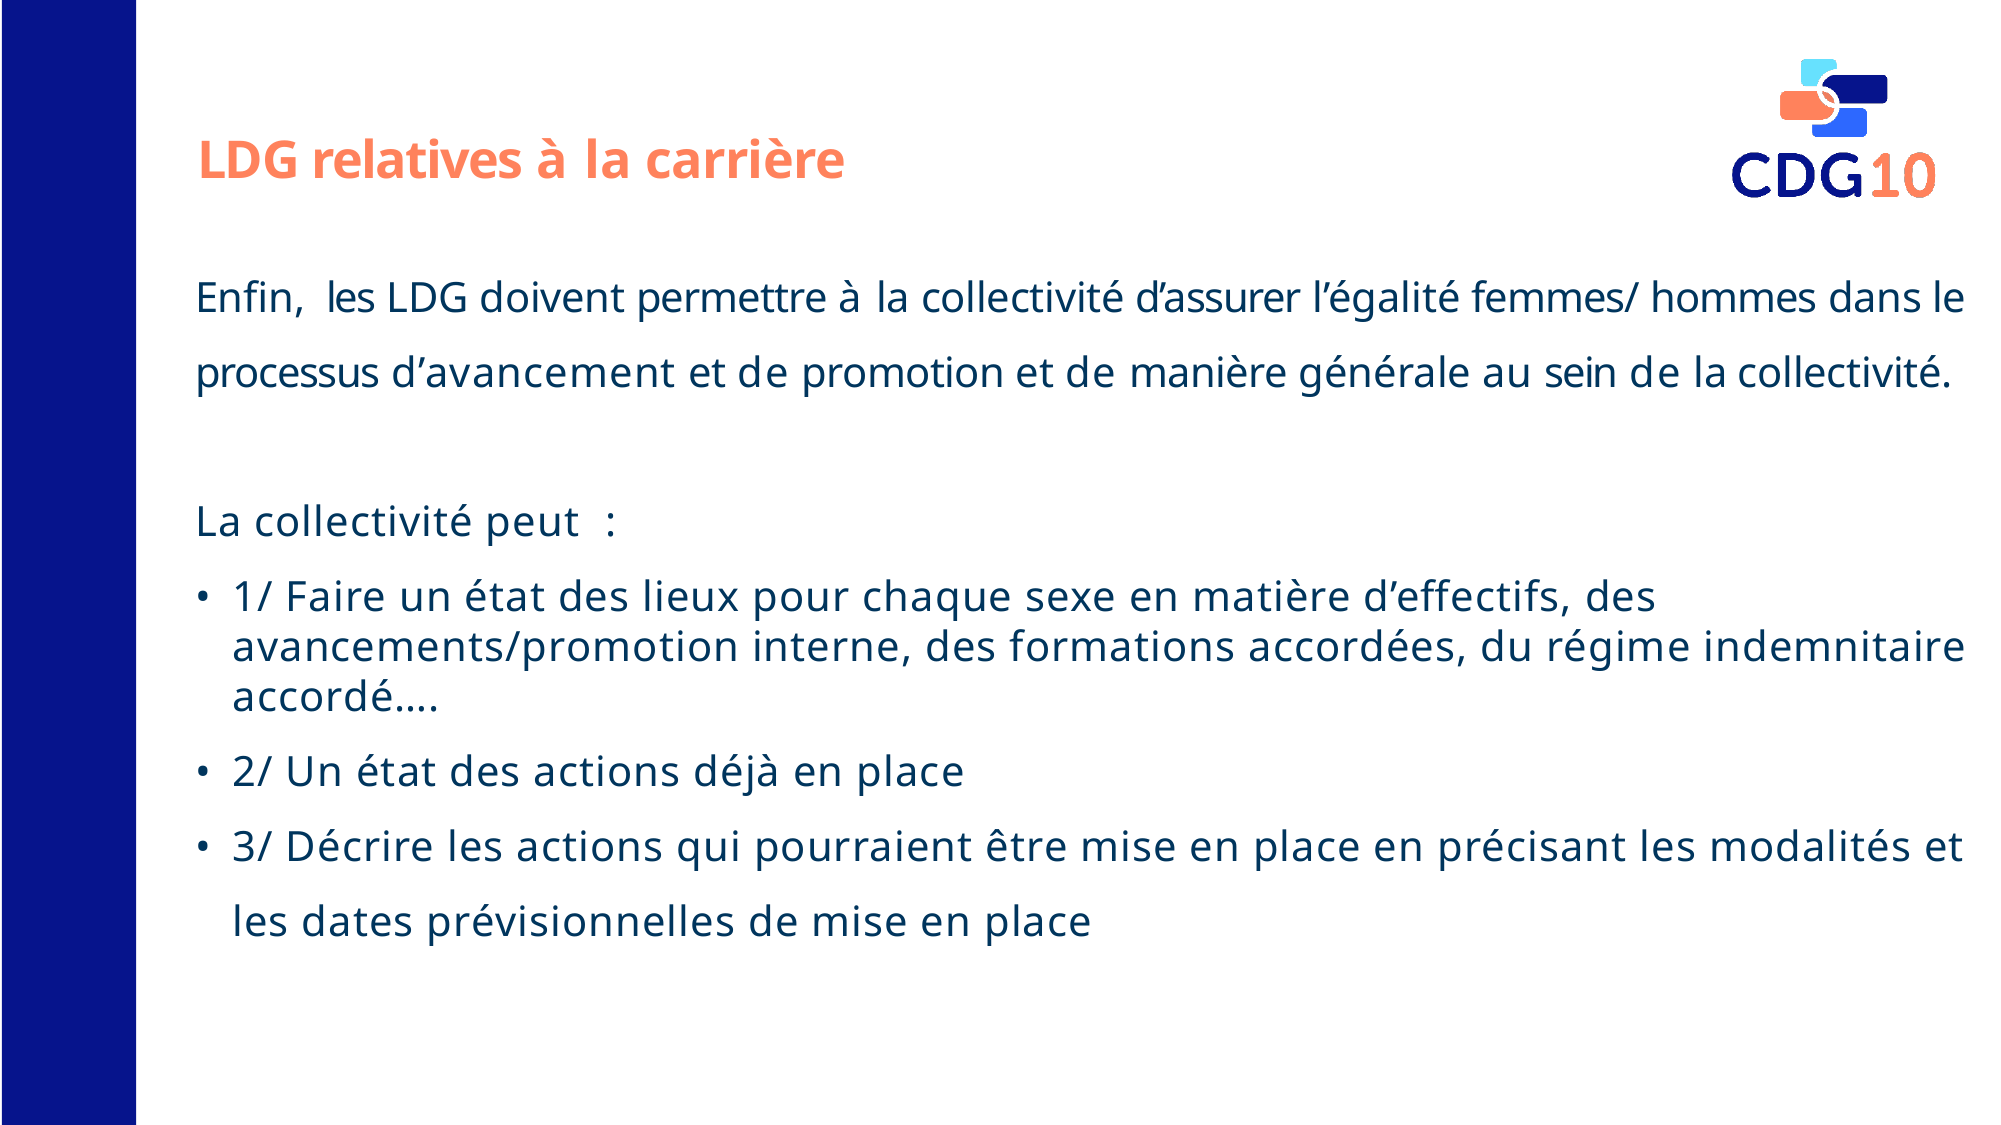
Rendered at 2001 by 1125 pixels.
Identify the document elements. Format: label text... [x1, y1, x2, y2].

title LDG relatives à la carrière [195, 61, 1674, 243]
picture [1696, 0, 1971, 243]
text_box Enfin, les LDG doivent permettre à la collectivité d’assurer l’égalité femmes/ hommes dans le processus d’avancement et de promotion et de manière générale au sein de la collectivité. La collectivité peut : 1/ Faire un état des lieux pour chaque sexe en matière d’effectifs, des avancements/promotion interne, des formations accordées, du régime indemnitaire accordé…. 2/ Un état des actions déjà en place 3/ Décrire les actions qui pourraient être mise en place en précisant les modalités et les dates prévisionnelles de mise en place [192, 243, 2000, 946]
